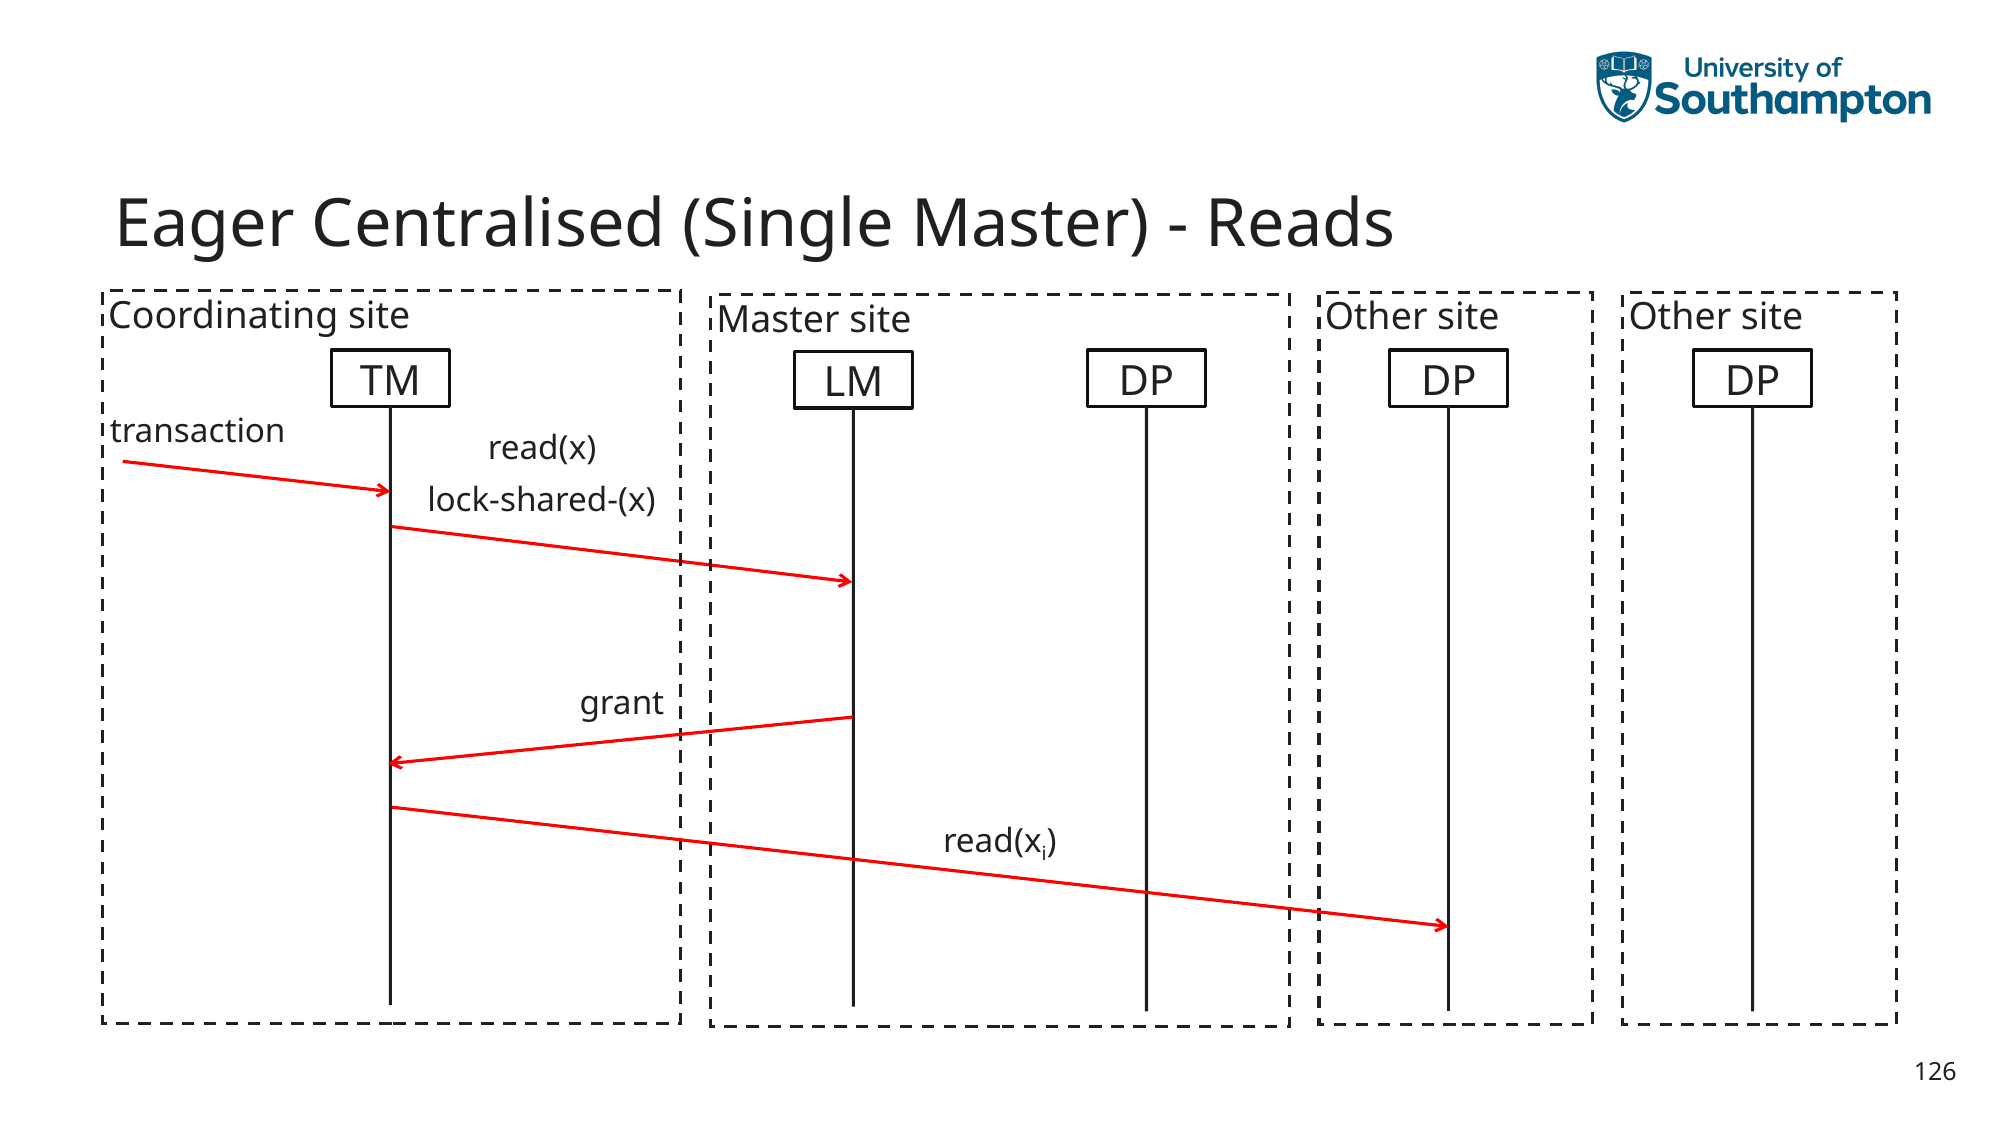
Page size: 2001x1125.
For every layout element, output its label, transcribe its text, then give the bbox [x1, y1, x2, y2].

text_box Coordinating site [101, 290, 682, 1024]
text_box Master site [710, 927, 1290, 1028]
picture [1808, 97, 1815, 113]
text_box Master site [710, 294, 1290, 807]
text_box LM [794, 351, 913, 408]
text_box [1622, 292, 1897, 1025]
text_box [1318, 292, 1593, 1025]
picture [1758, 97, 1766, 113]
title Eager Centralised (Single Master) - Reads [102, 113, 1898, 268]
picture [1823, 97, 1830, 113]
picture [1890, 97, 1900, 108]
picture [1689, 97, 1698, 108]
picture [1607, 76, 1624, 88]
picture [1626, 76, 1636, 88]
picture [1600, 80, 1617, 111]
text_box lock-shared-(x) [412, 471, 671, 526]
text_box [122, 461, 391, 492]
picture [1626, 78, 1648, 111]
picture [1782, 97, 1791, 108]
text_box read(x) [473, 419, 612, 474]
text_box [388, 716, 854, 764]
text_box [391, 807, 1449, 927]
text_box grant [564, 673, 680, 716]
text_box transaction [94, 401, 301, 457]
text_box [391, 526, 853, 582]
picture [1847, 97, 1857, 108]
picture [1730, 97, 1736, 113]
picture [1527, 0, 2000, 220]
